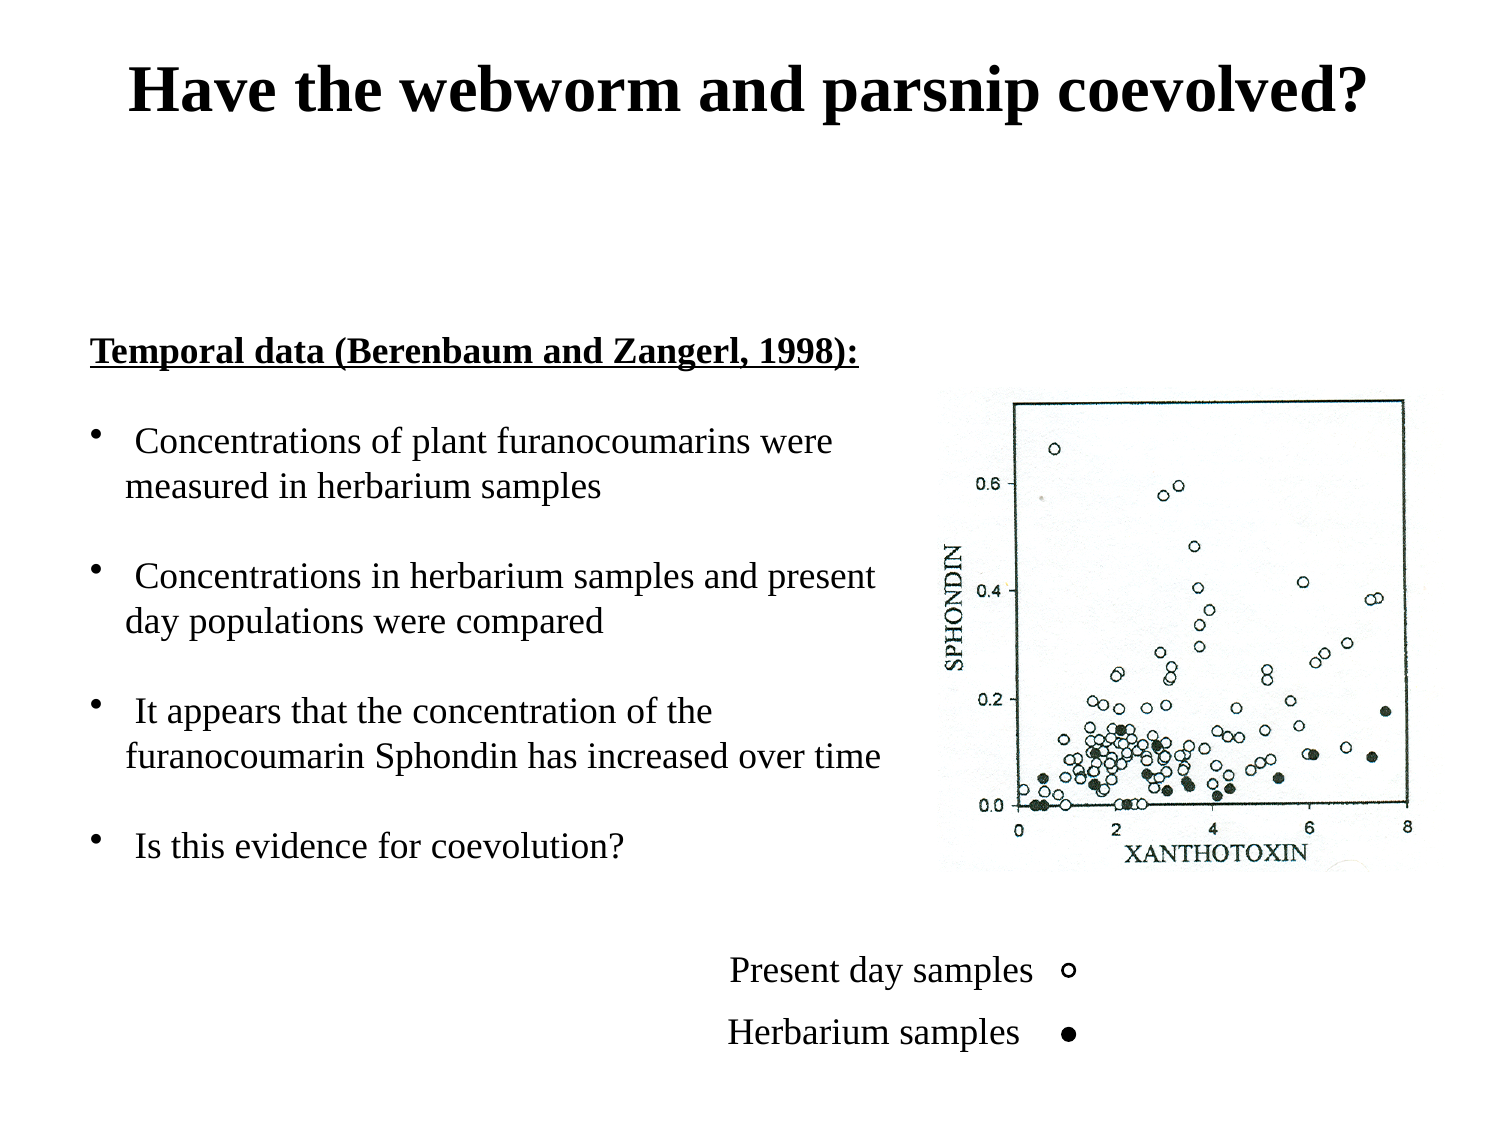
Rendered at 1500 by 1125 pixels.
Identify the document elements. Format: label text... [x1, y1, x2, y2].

text_box Temporal data (Berenbaum and Zangerl, 1998): Concentrations of plant furanocoumarins were measured in herbarium samples Concentrations in herbarium samples and present day populations were compared It appears that the concentration of the furanocoumarin Sphondin has increased over time Is this evidence for coevolution? [74, 318, 900, 874]
text_box [1062, 1028, 1075, 1041]
text_box Present day samples [714, 937, 1049, 998]
text_box [1062, 964, 1075, 977]
text_box Herbarium samples [712, 999, 1036, 1060]
picture [937, 387, 1445, 873]
text_box Have the webworm and parsnip coevolved? [0, 37, 1500, 133]
